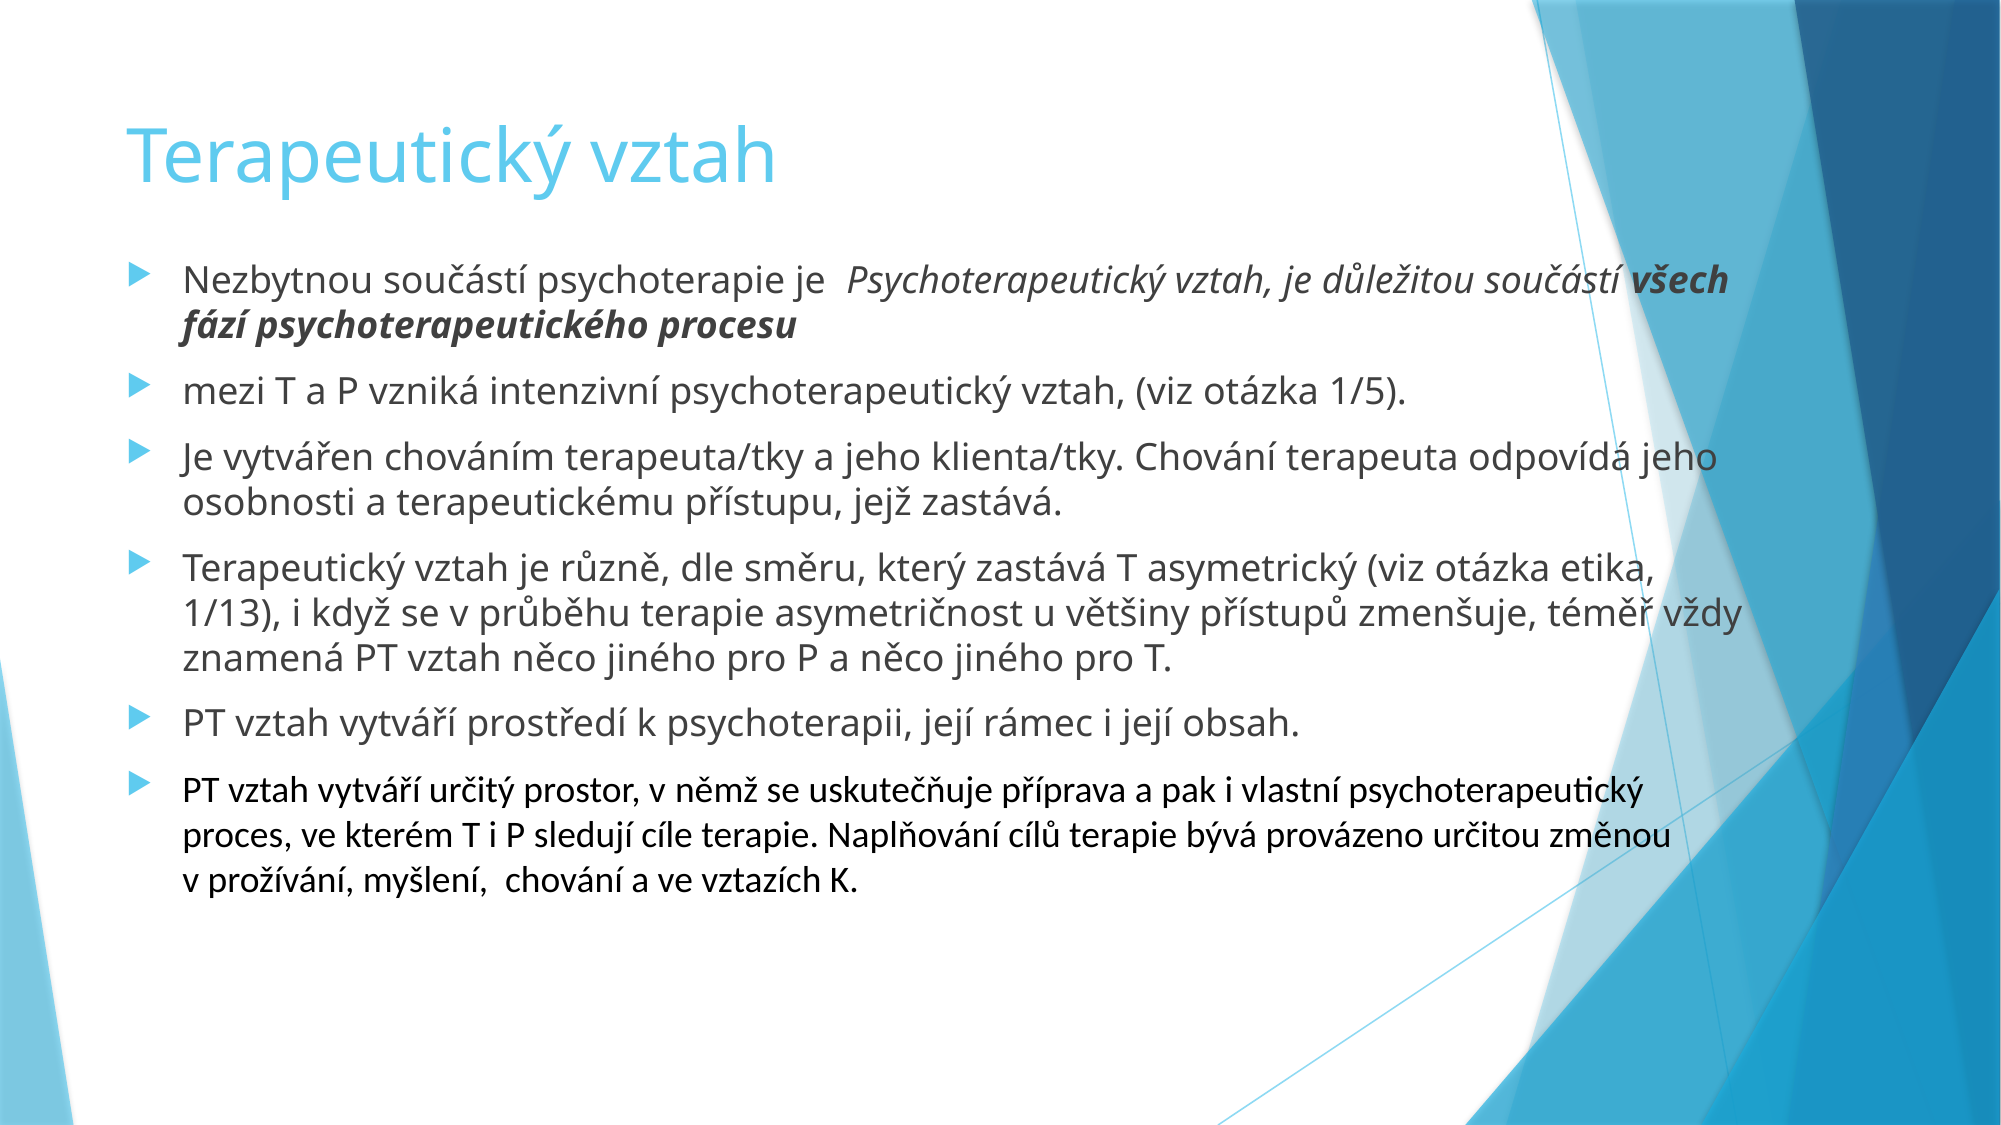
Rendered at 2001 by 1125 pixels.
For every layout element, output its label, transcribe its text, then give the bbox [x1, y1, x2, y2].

title Terapeutický vztah [111, 99, 1522, 248]
list Nezbytnou součástí psychoterapie je Psychoterapeutický vztah, je důležitou součástí všech fází psychoterapeutického procesu mezi T a P vzniká intenzivní psychoterapeutický vztah, (viz otázka 1/5). Je vytvářen chováním terapeuta/tky a jeho klienta/tky. Chování terapeuta odpovídá jeho osobnosti a terapeutickému přístupu, jejž zastává. Terapeutický vztah je různě, dle směru, který zastává T asymetrický (viz otázka etika, 1/13), i když se v průběhu terapie asymetričnost u většiny přístupů zmenšuje, téměř vždy znamená PT vztah něco jiného pro P a něco jiného pro T. PT vztah vytváří prostředí k psychoterapii, její rámec i její obsah. PT vztah vytváří určitý prostor, v němž se uskutečňuje příprava a pak i vlastní psychoterapeutický proces, ve kterém T i P sledují cíle terapie. Naplňování cílů terapie bývá provázeno určitou změnou v prožívání, myšlení, chování a ve vztazích K. [111, 248, 1763, 1125]
